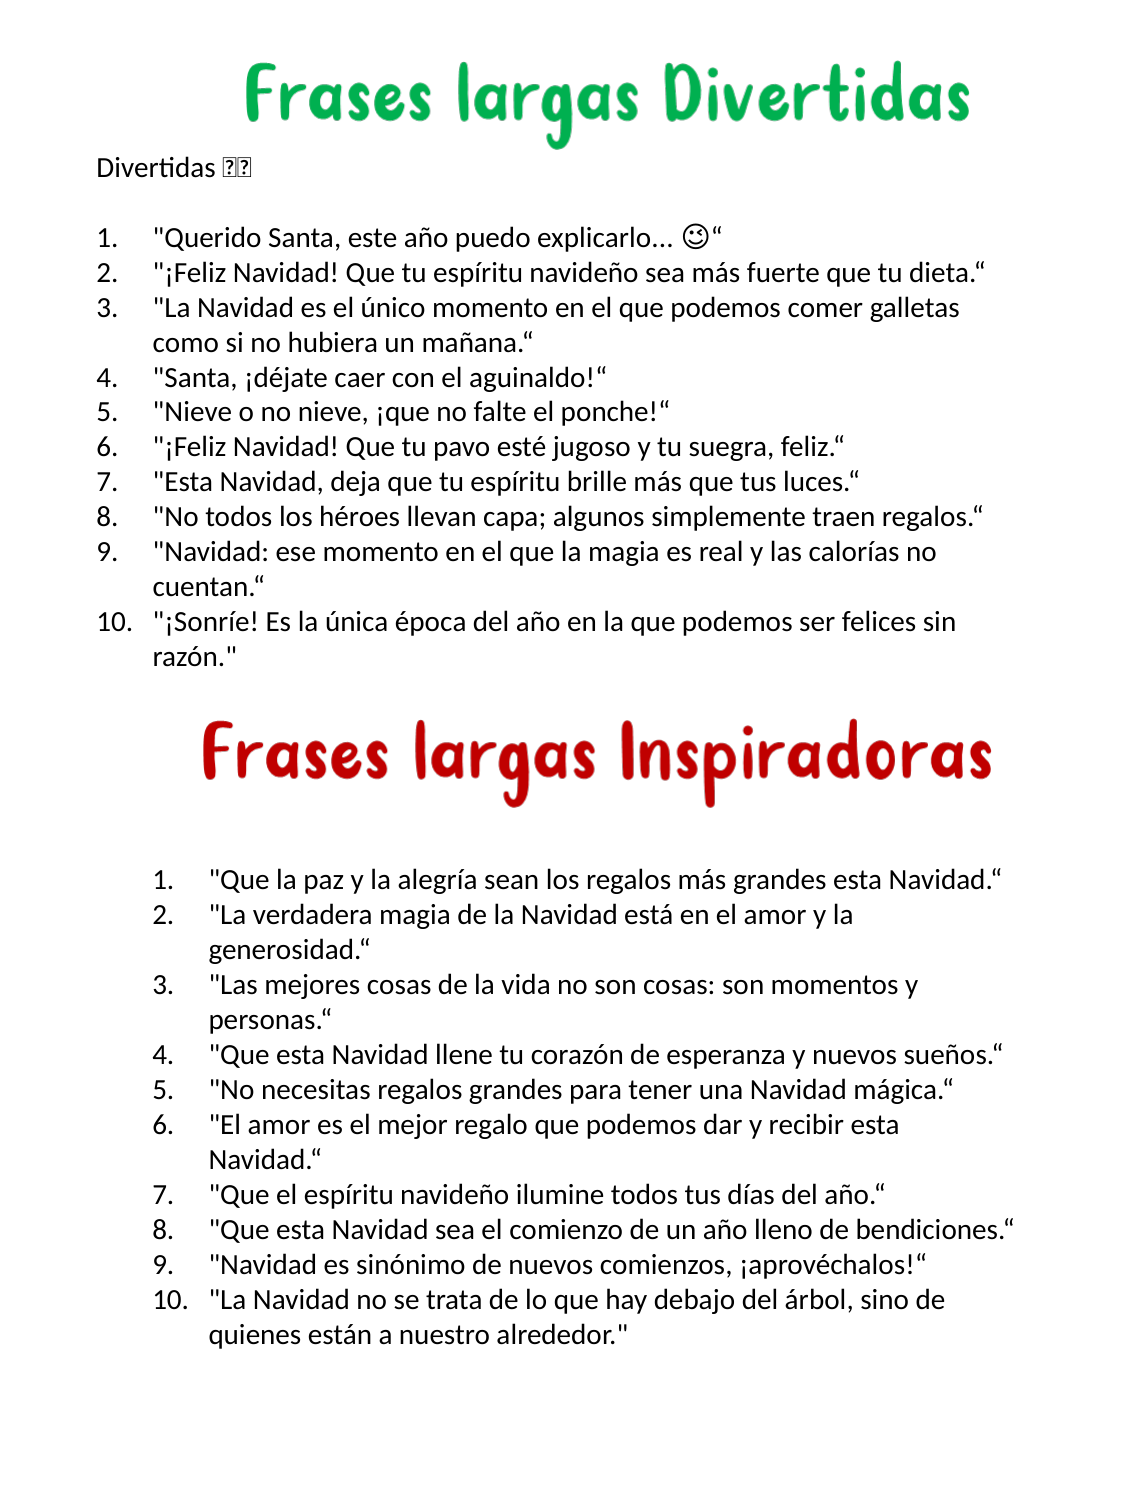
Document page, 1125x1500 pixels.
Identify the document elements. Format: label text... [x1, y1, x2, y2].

text_box Divertidas 🎅🎄 "Querido Santa, este año puedo explicarlo... 😉“ "¡Feliz Navidad! Que tu espíritu navideño sea más fuerte que tu dieta.“ "La Navidad es el único momento en el que podemos comer galletas como si no hubiera un mañana.“ "Santa, ¡déjate caer con el aguinaldo!“ "Nieve o no nieve, ¡que no falte el ponche!“ "¡Feliz Navidad! Que tu pavo esté jugoso y tu suegra, feliz.“ "Esta Navidad, deja que tu espíritu brille más que tus luces.“ "No todos los héroes llevan capa; algunos simplemente traen regalos.“ "Navidad: ese momento en el que la magia es real y las calorías no cuentan.“ "¡Sonríe! Es la única época del año en la que podemos ser felices sin razón." [81, 140, 1044, 680]
text_box "Que la paz y la alegría sean los regalos más grandes esta Navidad.“ "La verdadera magia de la Navidad está en el amor y la generosidad.“ "Las mejores cosas de la vida no son cosas: son momentos y personas.“ "Que esta Navidad llene tu corazón de esperanza y nuevos sueños.“ "No necesitas regalos grandes para tener una Navidad mágica.“ "El amor es el mejor regalo que podemos dar y recibir esta Navidad.“ "Que el espíritu navideño ilumine todos tus días del año.“ "Que esta Navidad sea el comienzo de un año lleno de bendiciones.“ "Navidad es sinónimo de nuevos comienzos, ¡aprovéchalos!“ "La Navidad no se trata de lo que hay debajo del árbol, sino de quienes están a nuestro alrededor." [137, 853, 1031, 1358]
picture [193, 27, 1044, 203]
picture [150, 685, 1044, 861]
